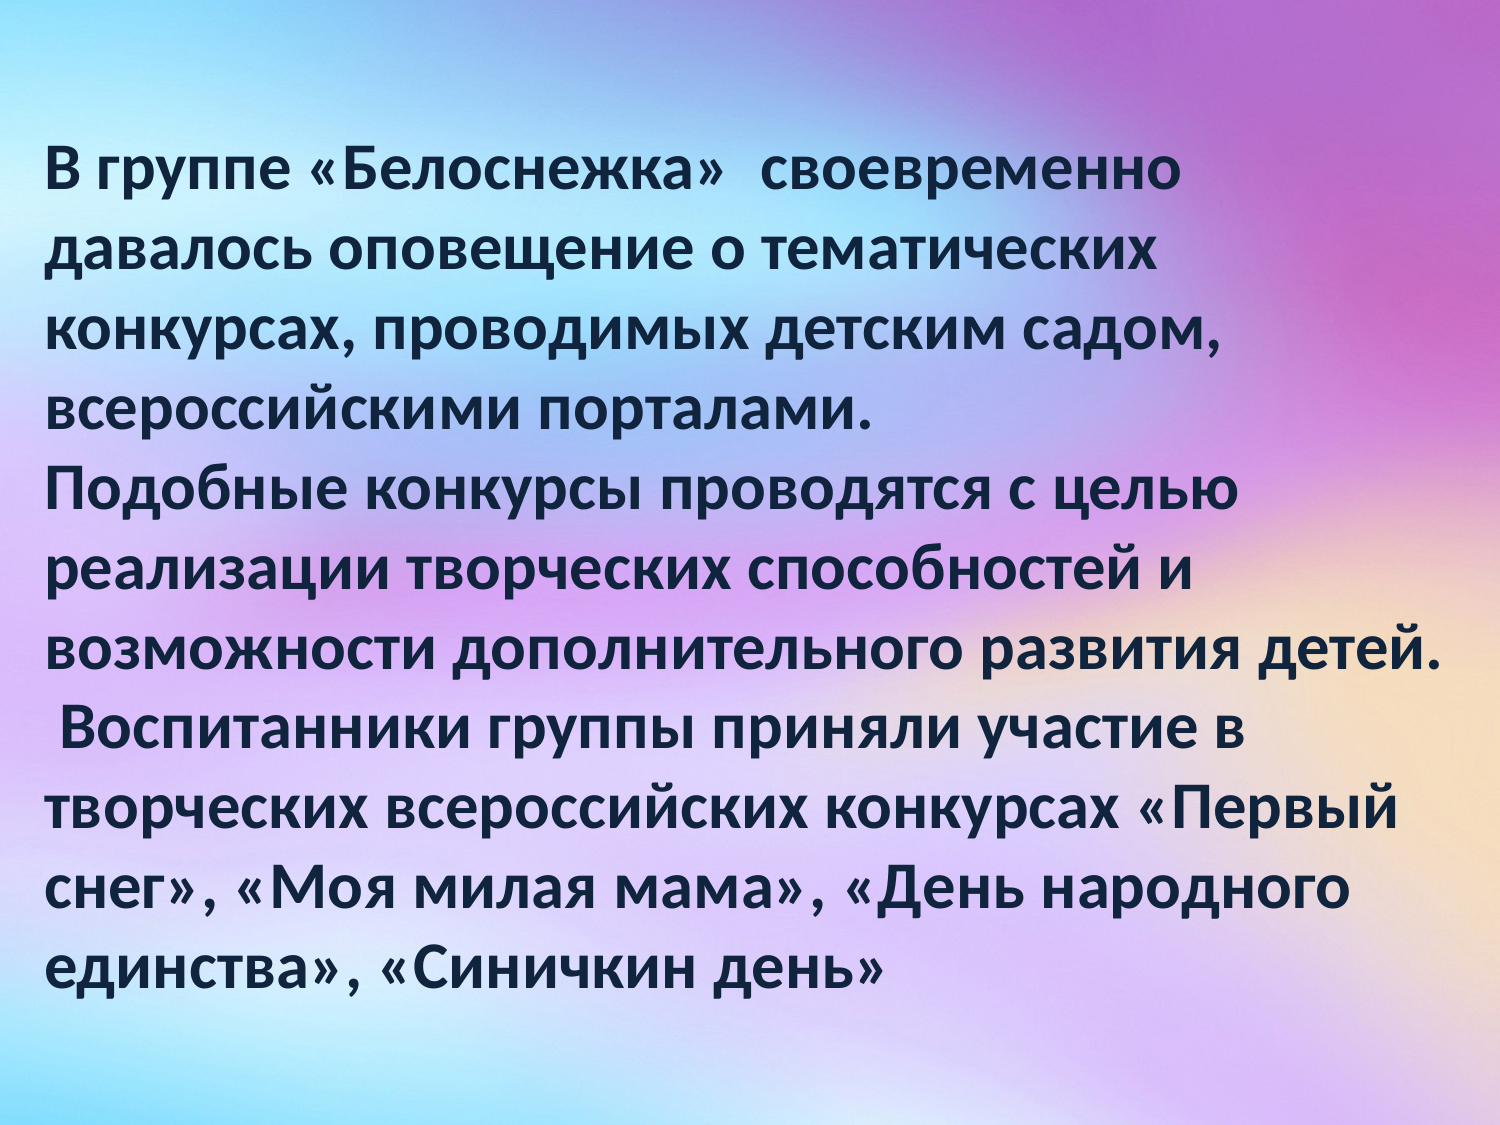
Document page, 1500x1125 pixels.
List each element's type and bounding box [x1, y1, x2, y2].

list [0, 0, 1500, 1125]
